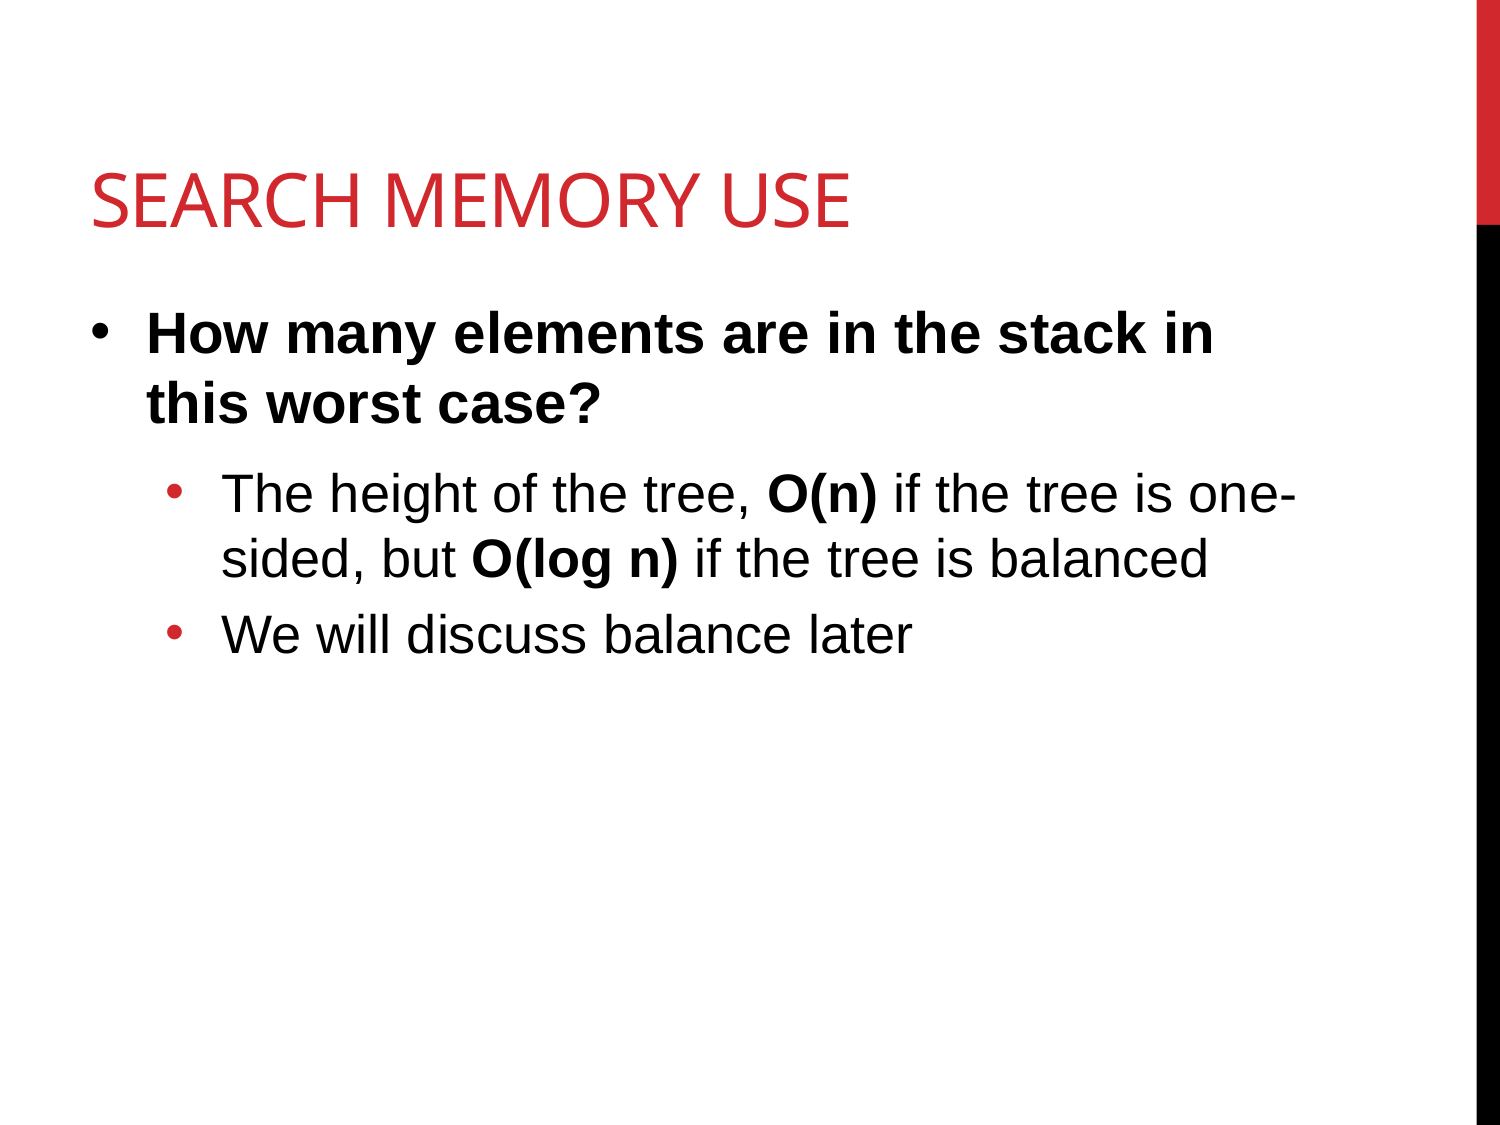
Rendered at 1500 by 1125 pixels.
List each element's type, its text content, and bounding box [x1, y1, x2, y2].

list How many elements are in the stack in this worst case? The height of the tree, O(n) if the tree is one-sided, but O(log n) if the tree is balanced We will discuss balance later [75, 287, 1325, 1052]
title Search memory use [75, 25, 1162, 250]
